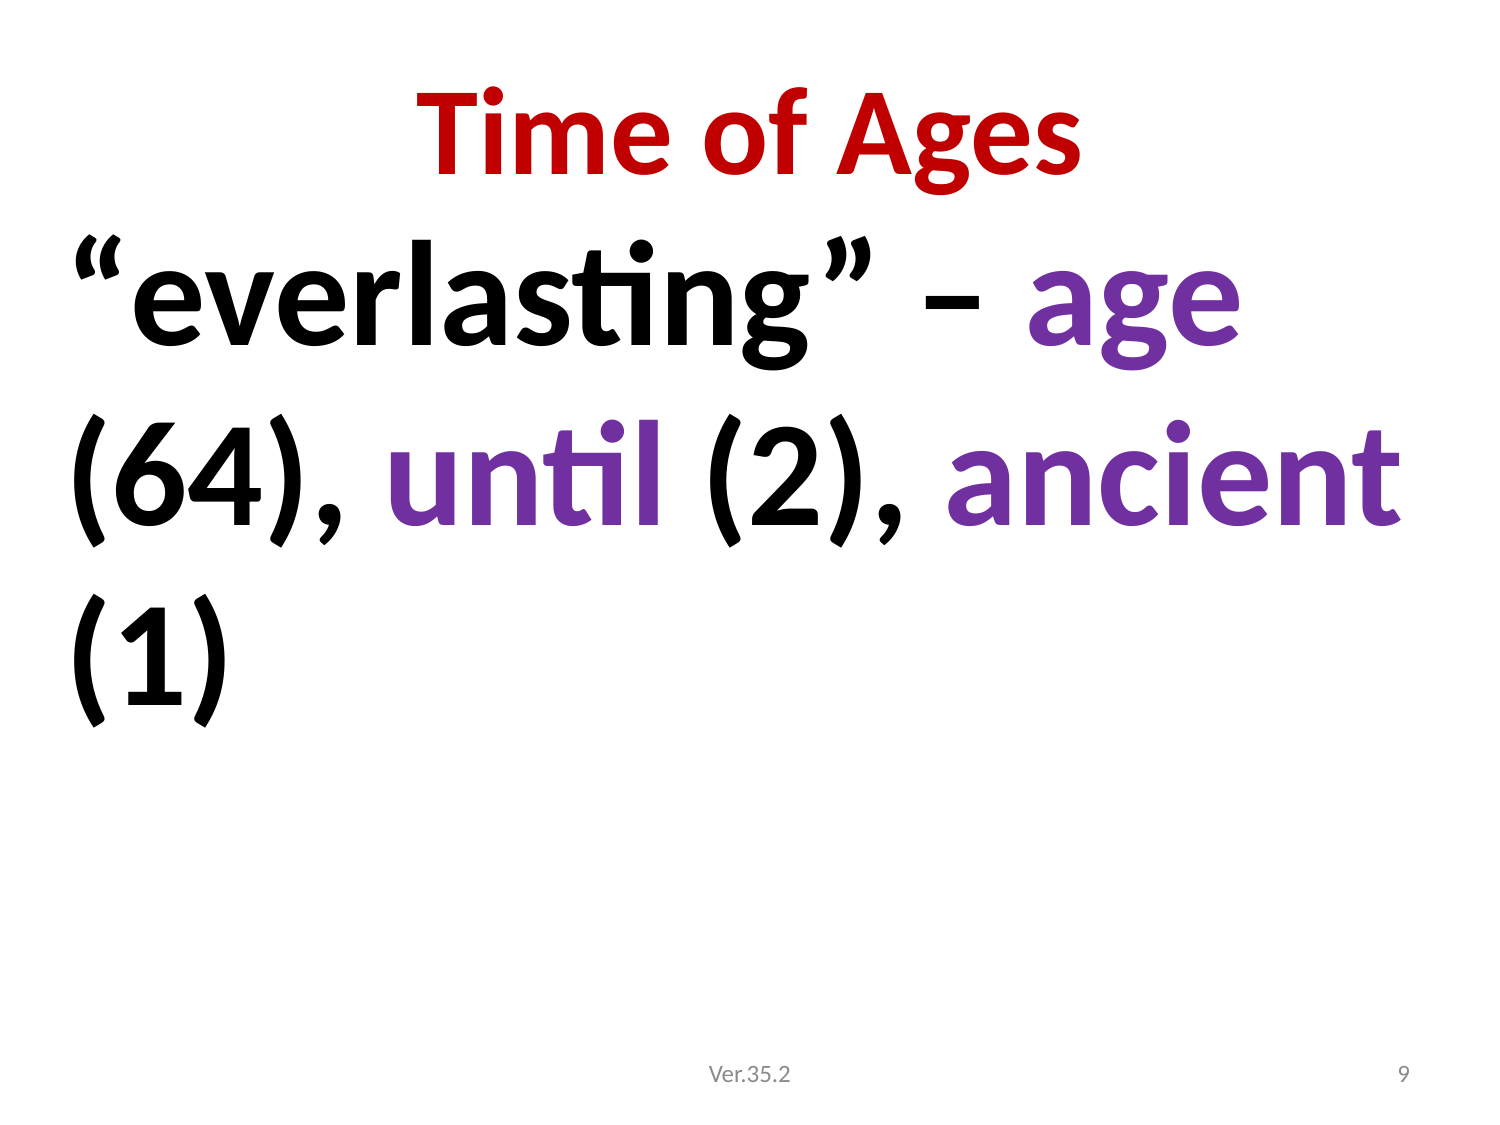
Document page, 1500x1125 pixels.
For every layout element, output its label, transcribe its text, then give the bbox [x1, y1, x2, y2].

subtitle “everlasting” – age (64), until (2), ancient (1) [49, 187, 1500, 1051]
slide_number 9 [1074, 1042, 1425, 1103]
footer Ver.35.2 [512, 1042, 988, 1103]
title Time of Ages [112, 62, 1388, 187]
